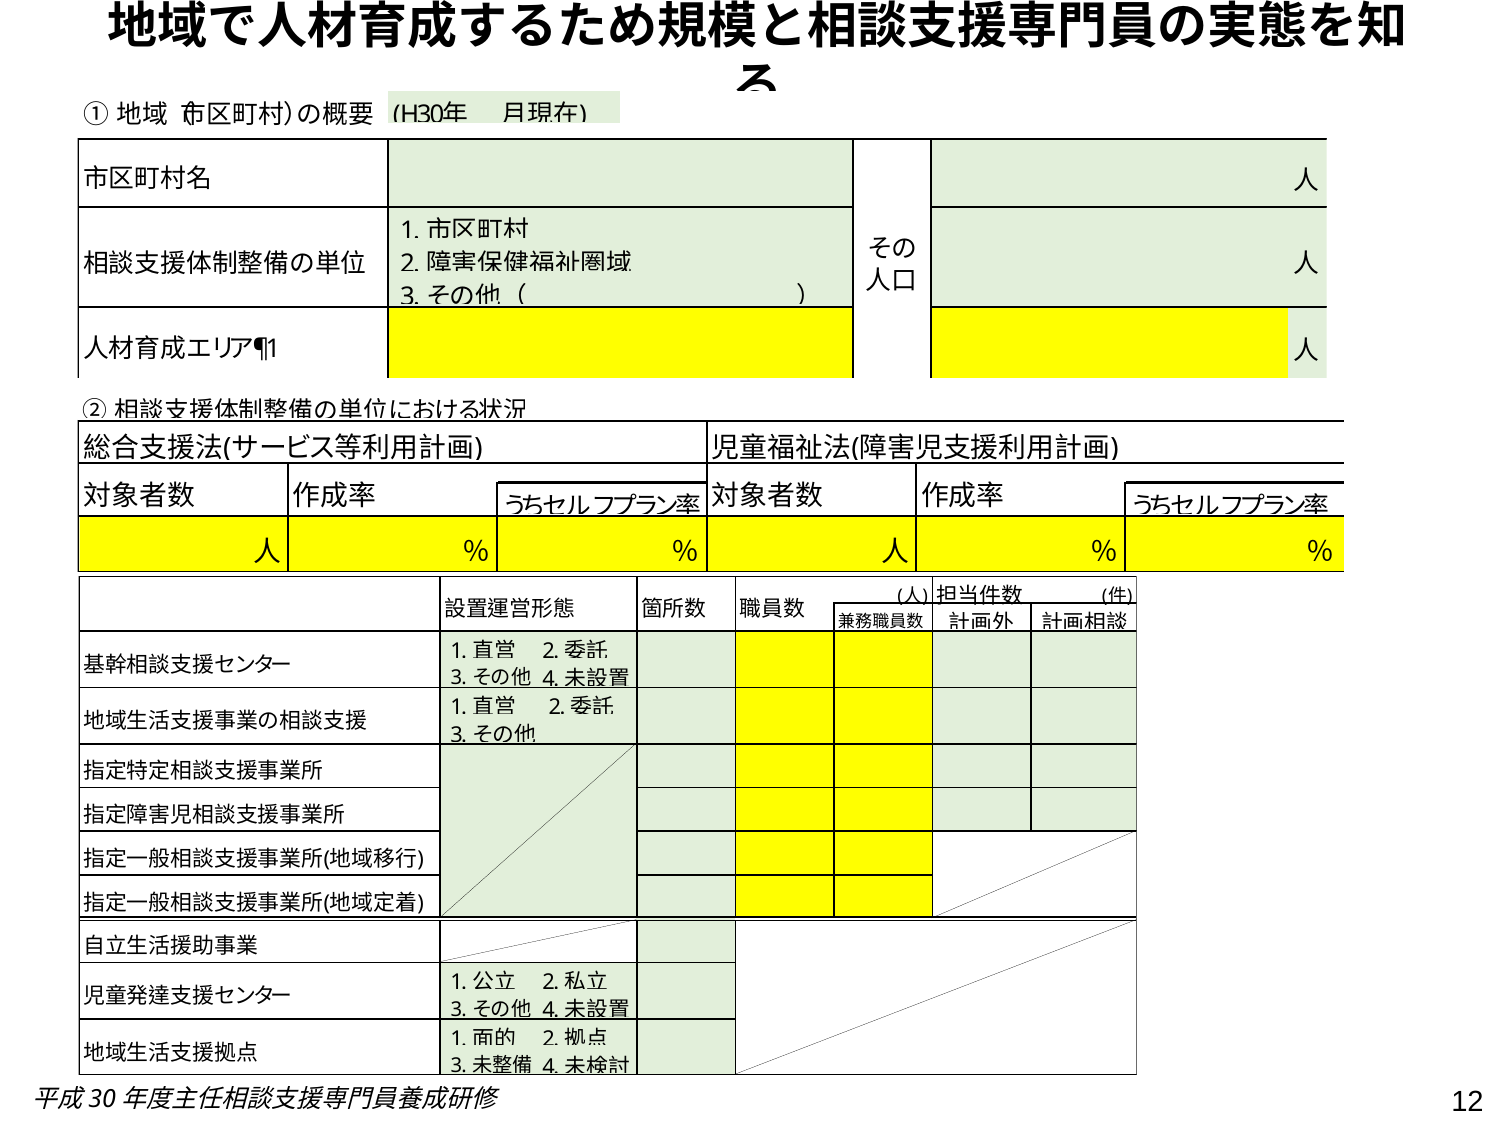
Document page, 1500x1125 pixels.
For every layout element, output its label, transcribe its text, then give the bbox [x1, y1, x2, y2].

picture [78, 575, 1139, 1077]
text_box 平成30年度主任相談支援専門員養成研修 [17, 1075, 609, 1120]
title 地域で人材育成するため規模と相談支援専門員の実態を知る [82, 7, 1433, 100]
picture [77, 387, 1347, 574]
picture [77, 89, 1329, 380]
slide_number 12 [1148, 1075, 1500, 1125]
